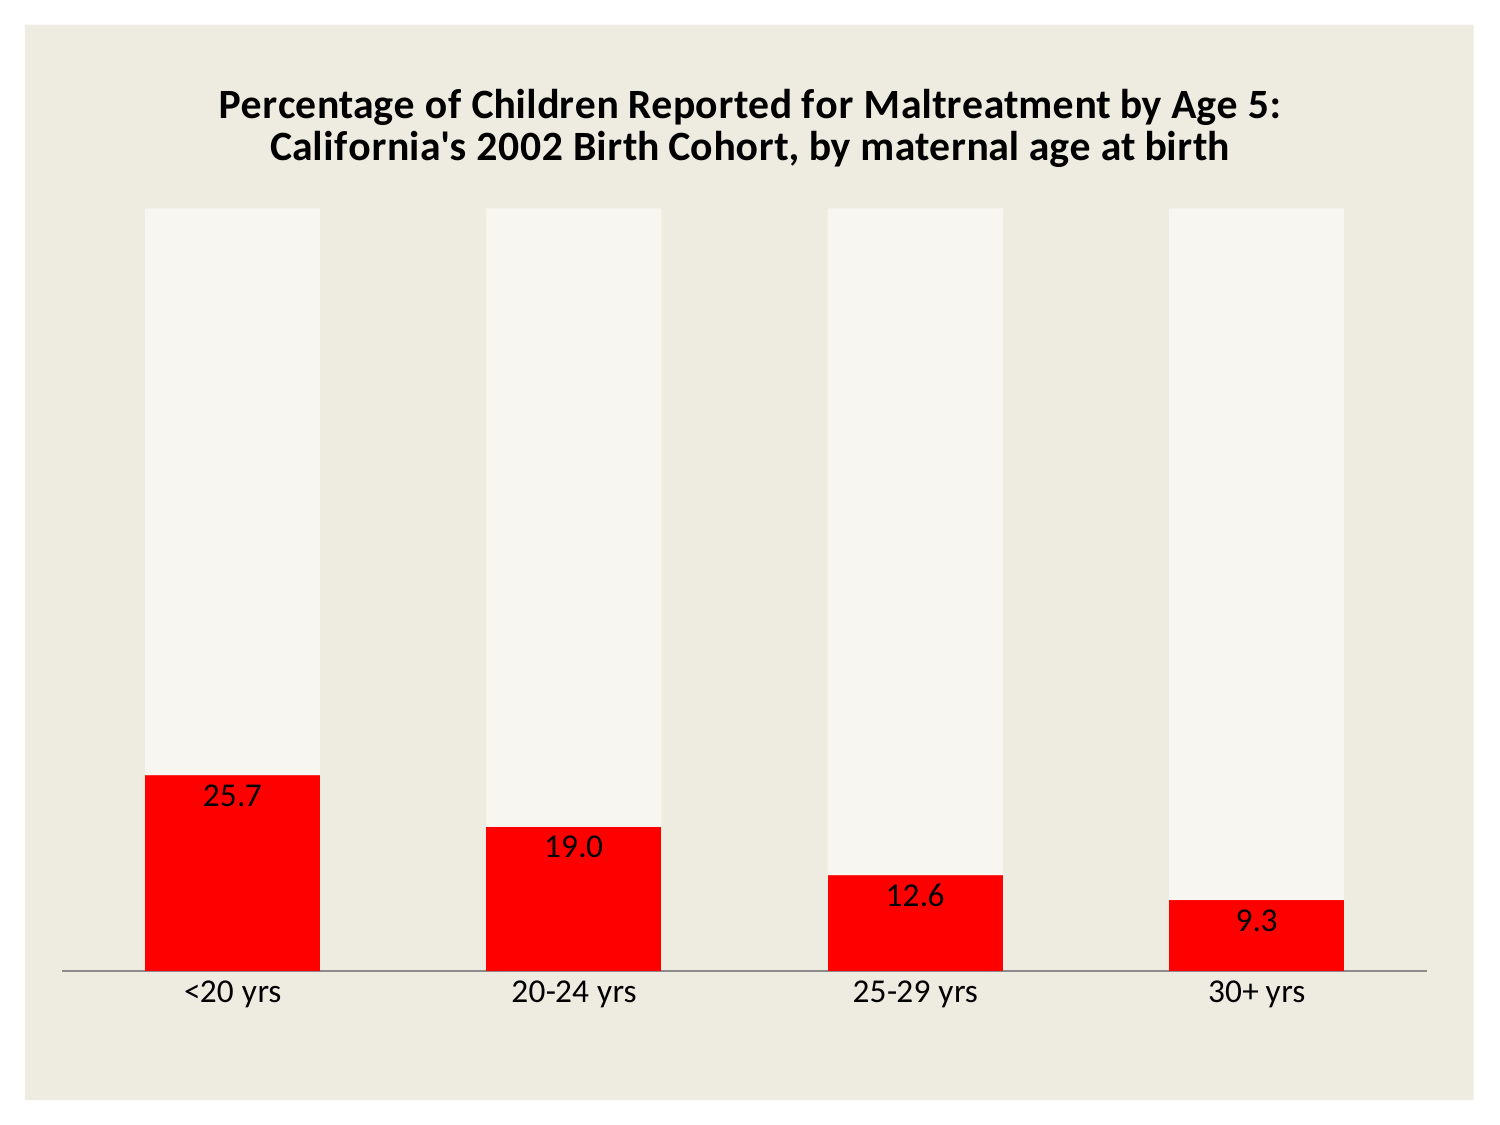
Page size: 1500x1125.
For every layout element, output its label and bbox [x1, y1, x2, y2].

chart [38, 45, 1462, 1080]
